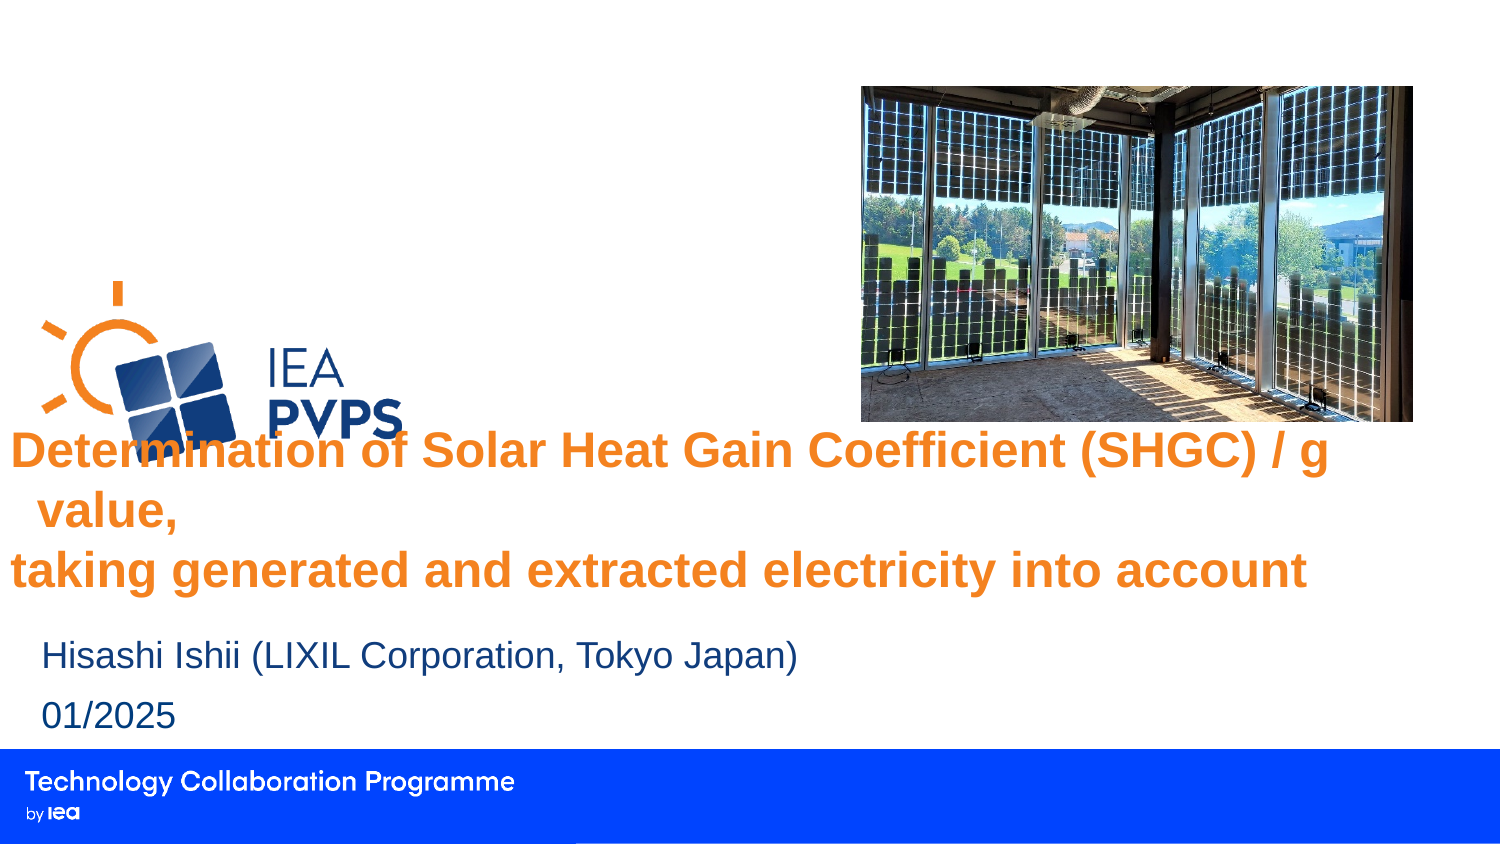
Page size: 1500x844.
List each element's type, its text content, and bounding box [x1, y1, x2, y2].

list Hisashi Ishii (LIXIL Corporation, Tokyo Japan) [41, 624, 1500, 675]
list Determination of Solar Heat Gain Coefficient (SHGC) / g value, taking generated and extracted electricity into account [10, 476, 1500, 605]
list 01/2025 [41, 683, 1406, 735]
picture [860, 85, 1414, 423]
picture [41, 281, 402, 463]
picture [0, 749, 551, 844]
